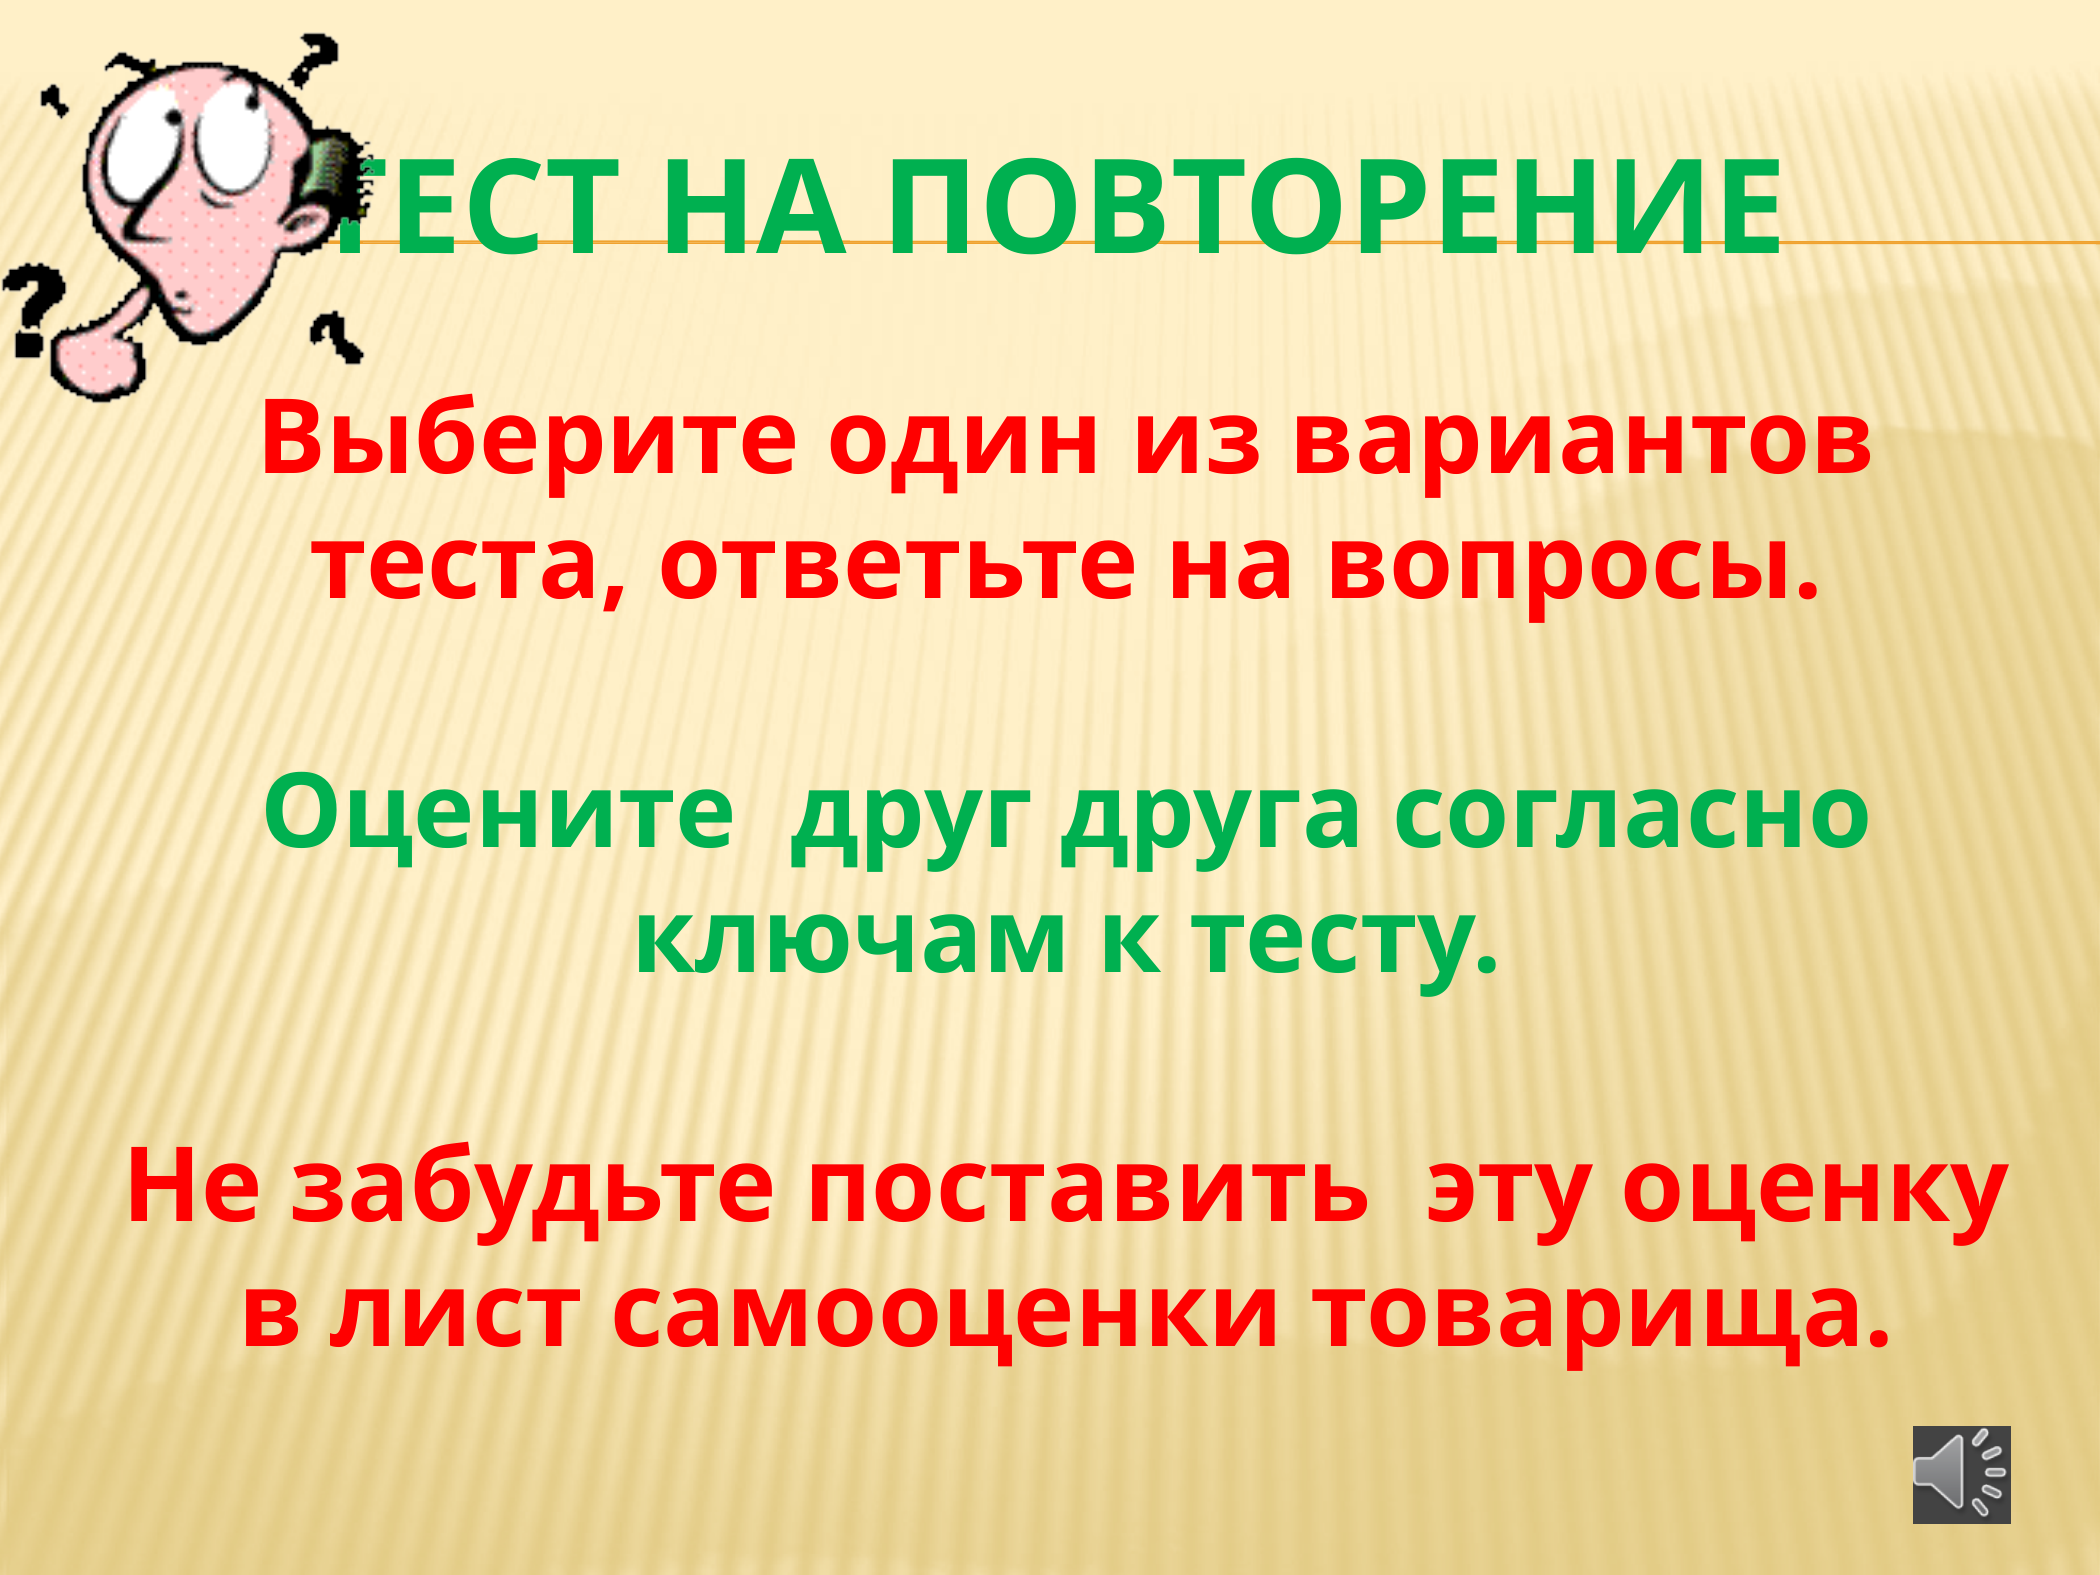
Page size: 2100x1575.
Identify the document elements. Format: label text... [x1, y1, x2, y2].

picture [1911, 1425, 2013, 1526]
title Тест на повторение [388, 104, 2065, 298]
list Выберите один из вариантов теста, ответьте на вопросы. Оцените друг друга согласно ключам к тесту. Не забудьте поставить эту оценку в лист самооценки товарища. [69, 356, 2065, 1397]
picture [0, 31, 379, 407]
